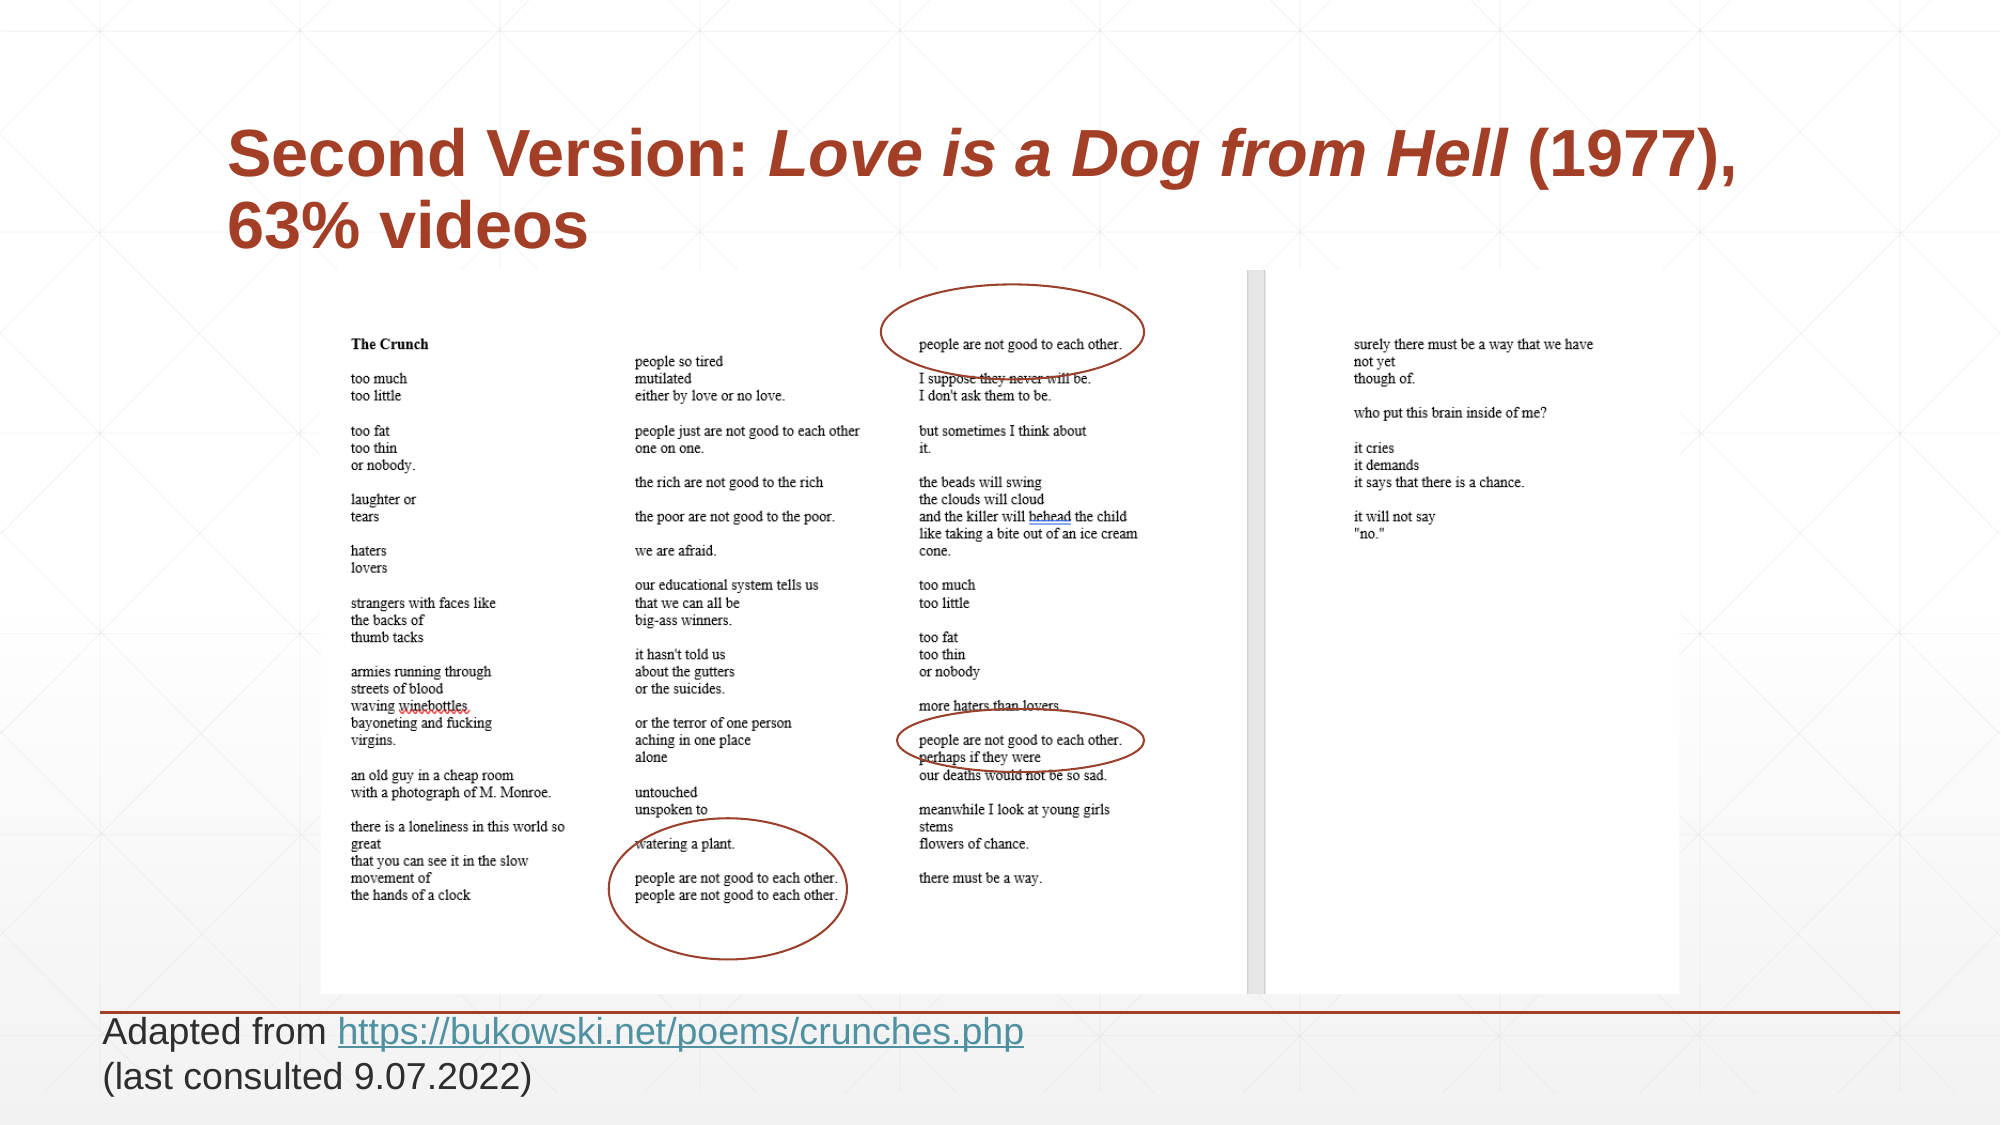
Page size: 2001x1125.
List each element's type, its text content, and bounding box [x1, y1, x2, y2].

title Second Version: Love is a Dog from Hell (1977), 63% videos [212, 82, 1788, 271]
text_box Adapted from https://bukowski.net/poems/crunches.php (last consulted 9.07.2022) [87, 999, 1089, 1104]
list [320, 269, 1680, 994]
